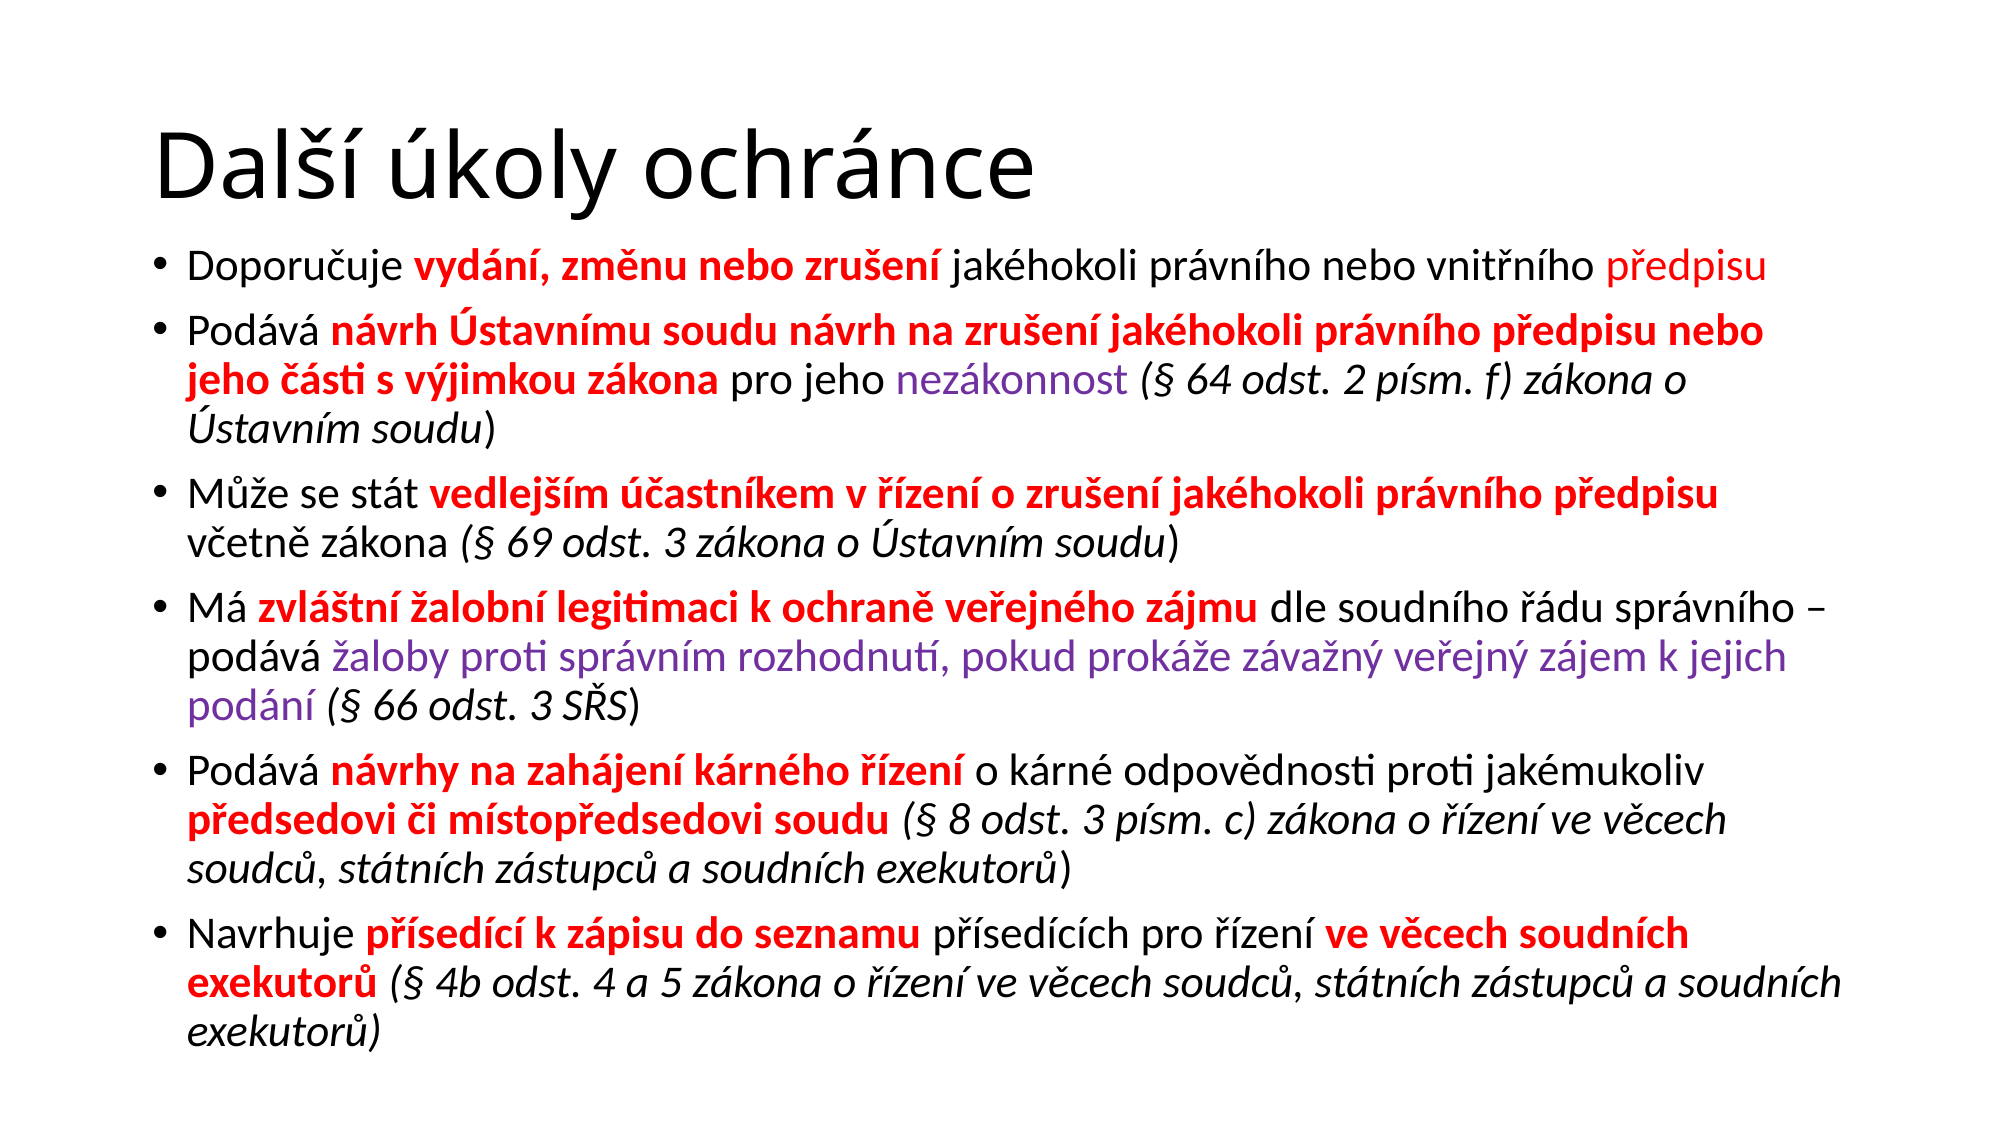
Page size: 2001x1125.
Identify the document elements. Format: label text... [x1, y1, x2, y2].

list Doporučuje vydání, změnu nebo zrušení jakéhokoli právního nebo vnitřního předpisu Podává návrh Ústavnímu soudu návrh na zrušení jakéhokoli právního předpisu nebo jeho části s výjimkou zákona pro jeho nezákonnost (§ 64 odst. 2 písm. f) zákona o Ústavním soudu) Může se stát vedlejším účastníkem v řízení o zrušení jakéhokoli právního předpisu včetně zákona (§ 69 odst. 3 zákona o Ústavním soudu) Má zvláštní žalobní legitimaci k ochraně veřejného zájmu dle soudního řádu správního – podává žaloby proti správním rozhodnutí, pokud prokáže závažný veřejný zájem k jejich podání (§ 66 odst. 3 SŘS) Podává návrhy na zahájení kárného řízení o kárné odpovědnosti proti jakémukoliv předsedovi či místopředsedovi soudu (§ 8 odst. 3 písm. c) zákona o řízení ve věcech soudců, státních zástupců a soudních exekutorů) Navrhuje přísedící k zápisu do seznamu přísedících pro řízení ve věcech soudních exekutorů (§ 4b odst. 4 a 5 zákona o řízení ve věcech soudců, státních zástupců a soudních exekutorů) [137, 233, 1863, 1066]
title Další úkoly ochránce [137, 59, 1863, 233]
